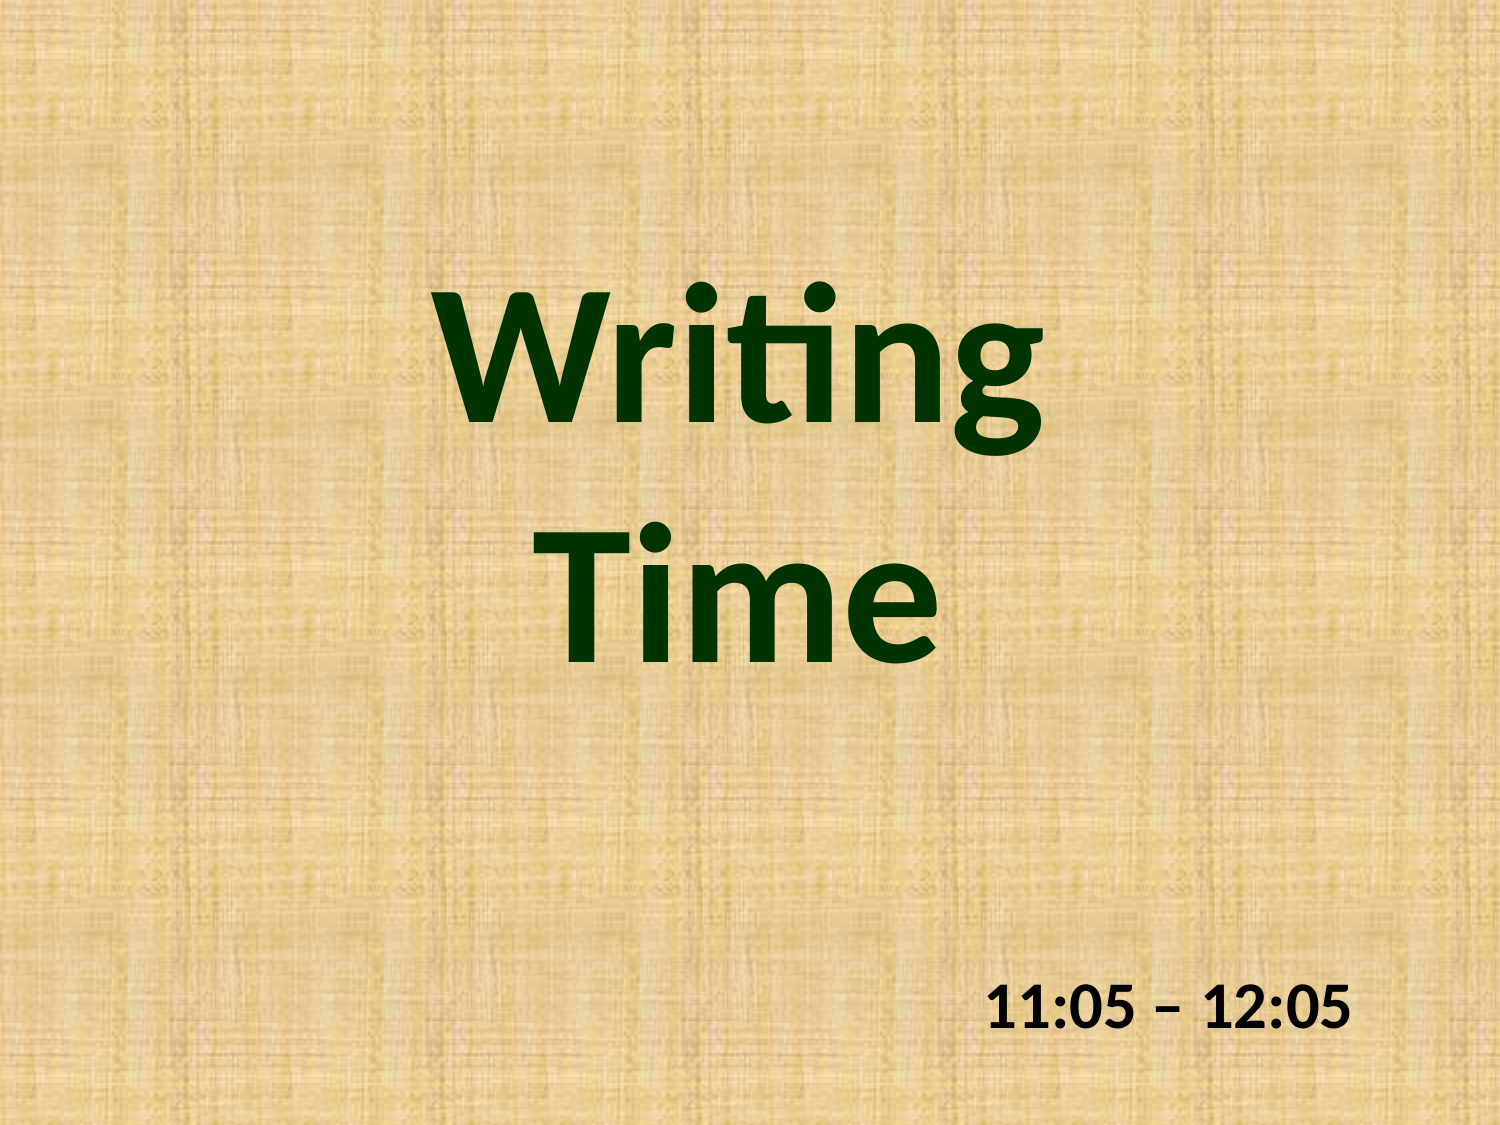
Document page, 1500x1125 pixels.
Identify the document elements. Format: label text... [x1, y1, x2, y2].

title Writing Time [225, 224, 1251, 700]
text_box 11:05 – 12:05 [949, 954, 1388, 1049]
picture [0, 0, 1500, 1125]
